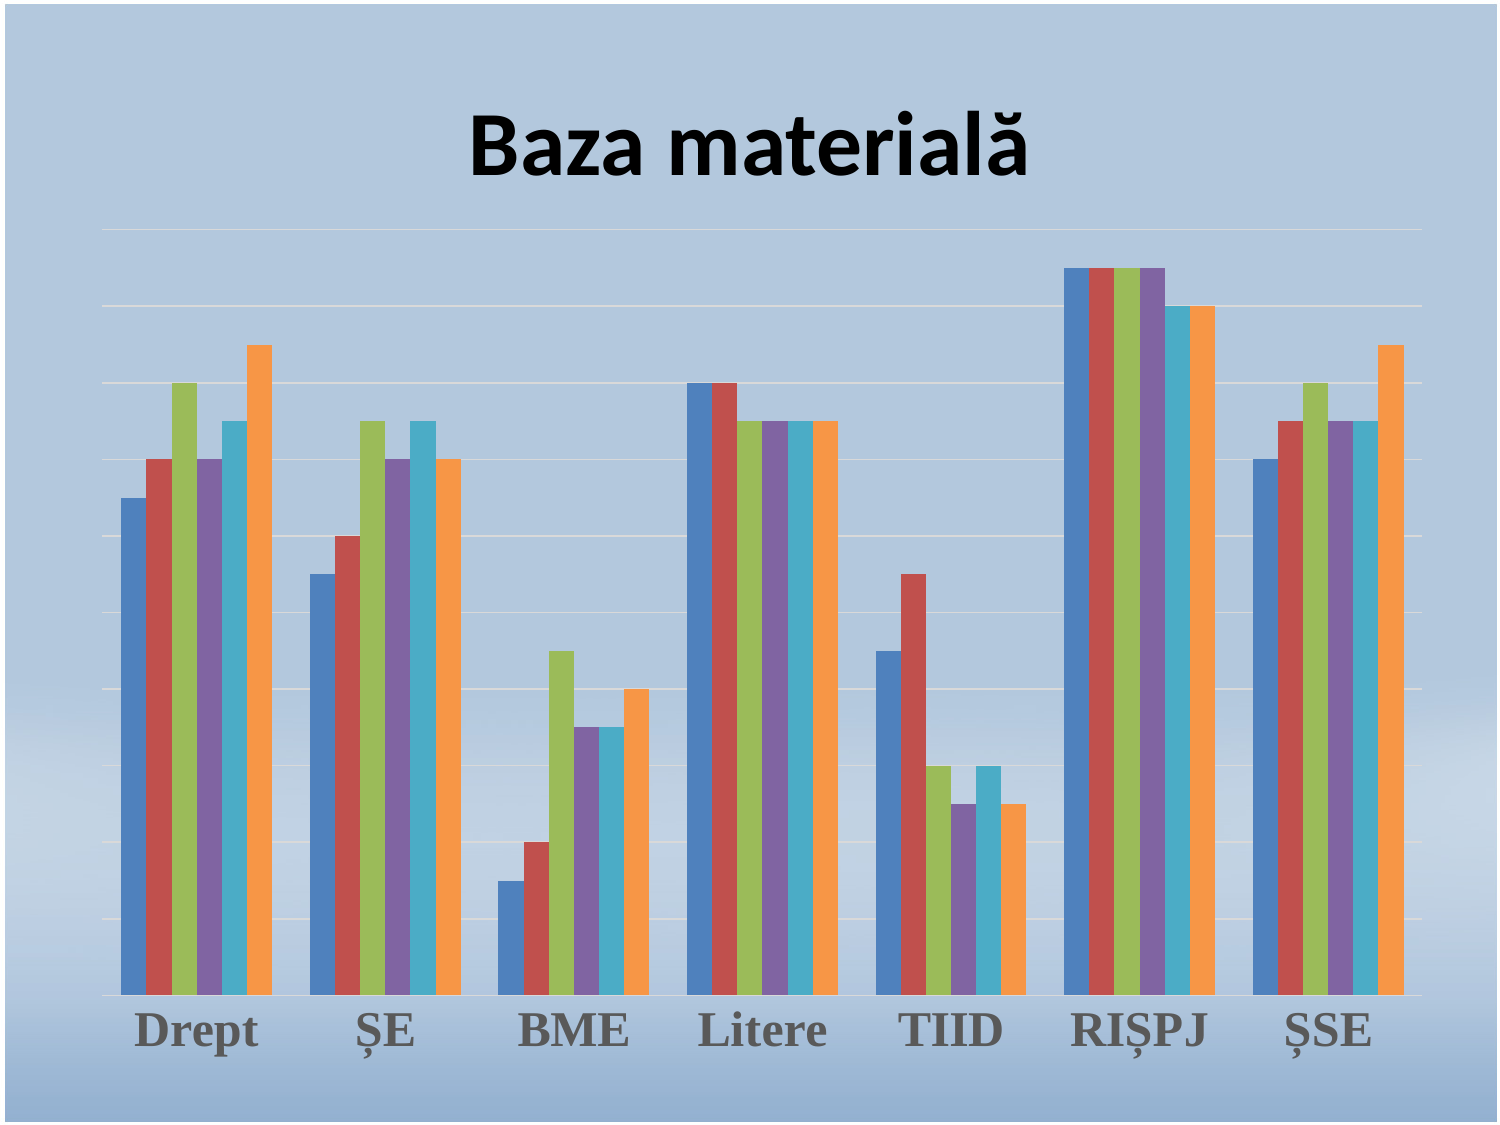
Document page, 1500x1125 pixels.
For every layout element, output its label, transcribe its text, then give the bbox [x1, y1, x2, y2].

title Baza materială [75, 45, 1425, 210]
picture [0, 0, 1500, 1125]
chart [74, 212, 1451, 1076]
